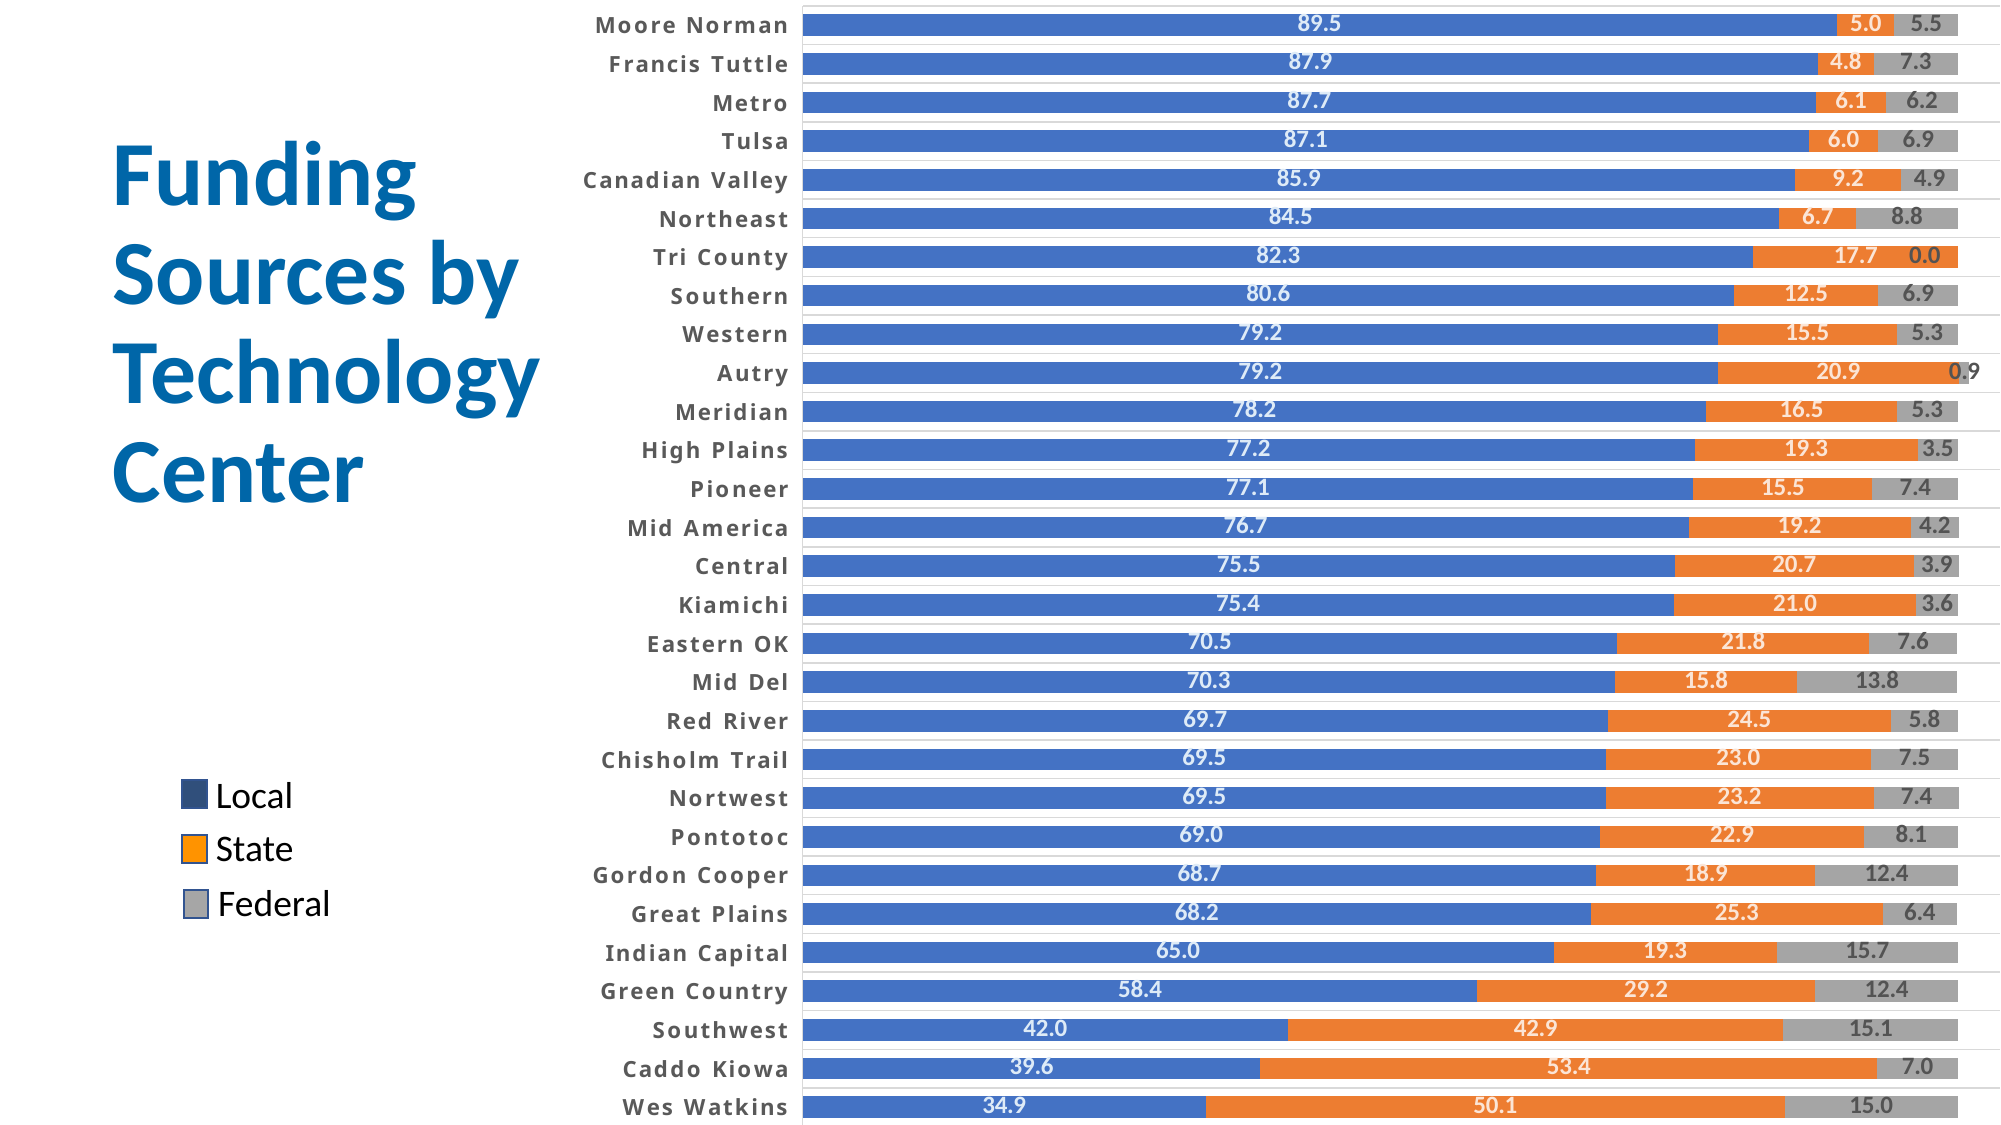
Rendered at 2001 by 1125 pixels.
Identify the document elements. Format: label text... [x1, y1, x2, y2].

text_box Funding Sources by Technology Center [97, 118, 402, 646]
chart [402, 0, 2000, 1125]
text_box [182, 763, 352, 932]
